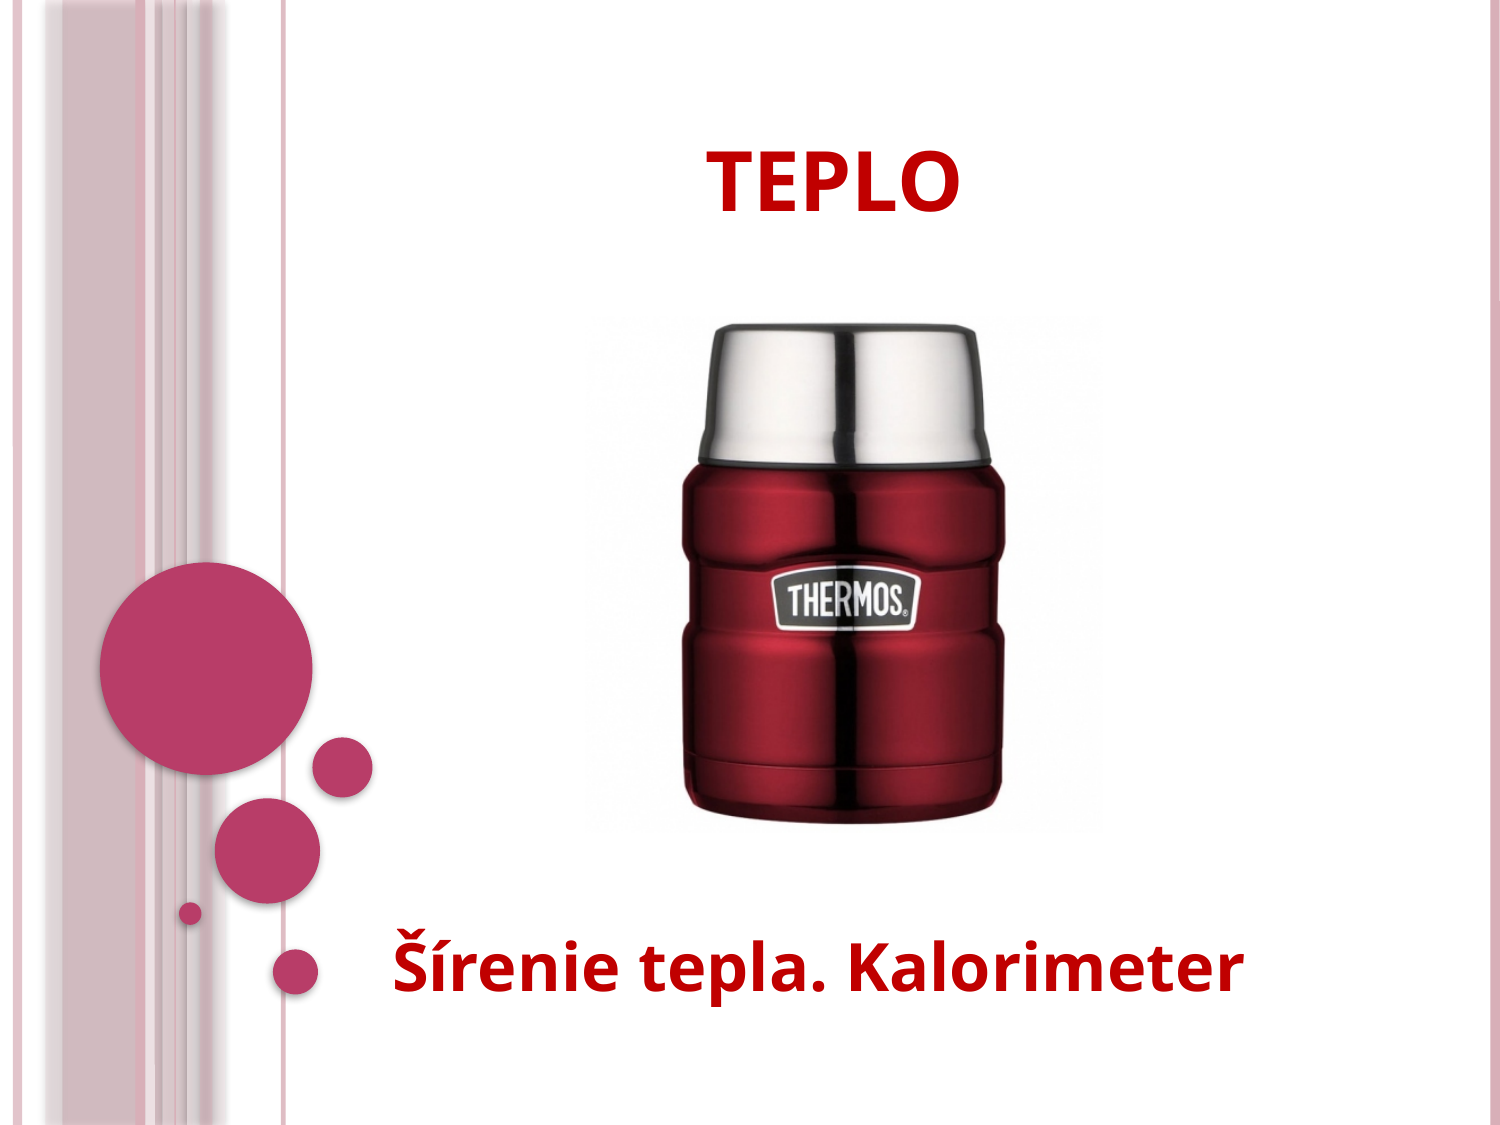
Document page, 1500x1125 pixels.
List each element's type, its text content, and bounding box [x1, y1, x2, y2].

picture [585, 315, 1103, 834]
subtitle Šírenie tepla. Kalorimeter [312, 916, 1326, 1037]
title Teplo [328, 46, 1341, 236]
